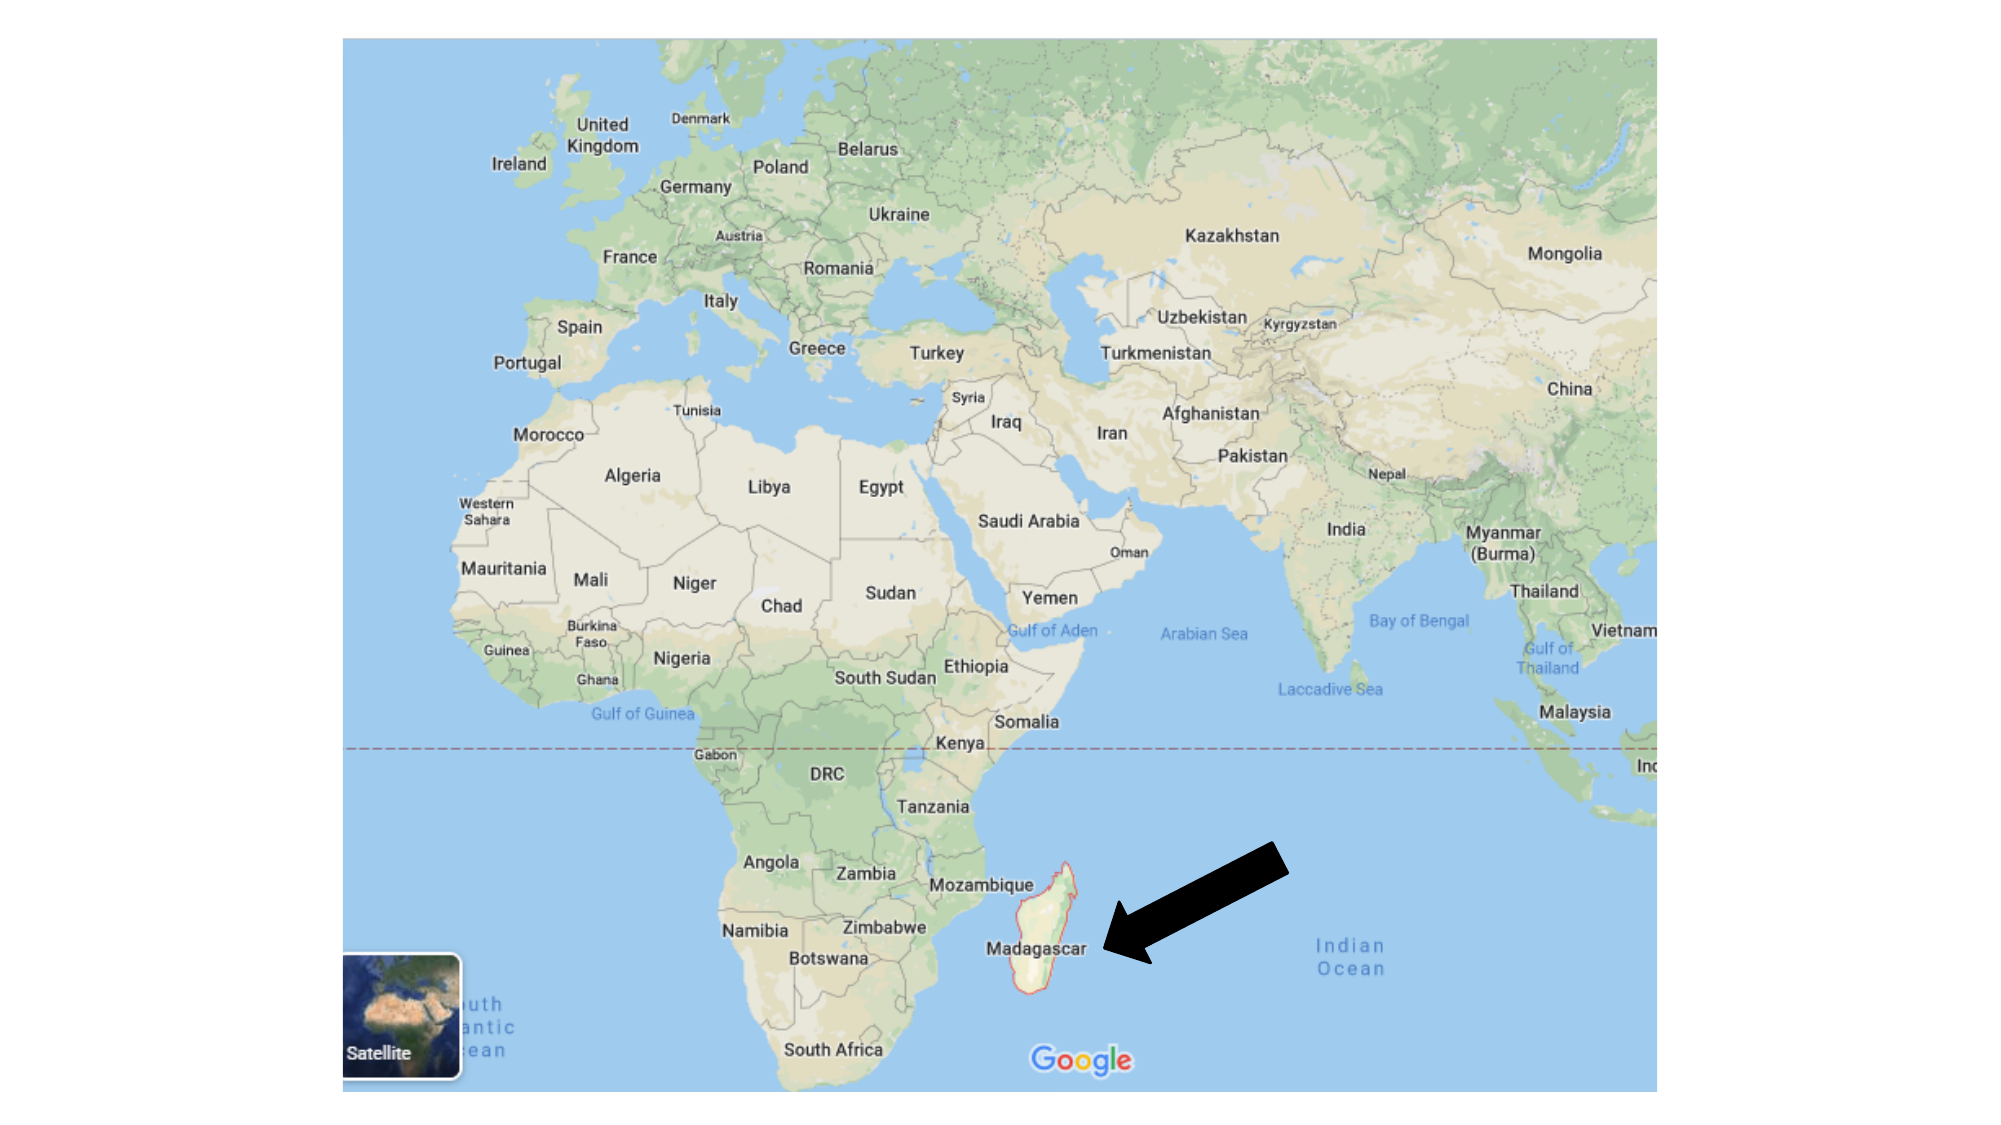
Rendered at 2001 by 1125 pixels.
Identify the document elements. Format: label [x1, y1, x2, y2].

picture [342, 33, 1658, 1092]
